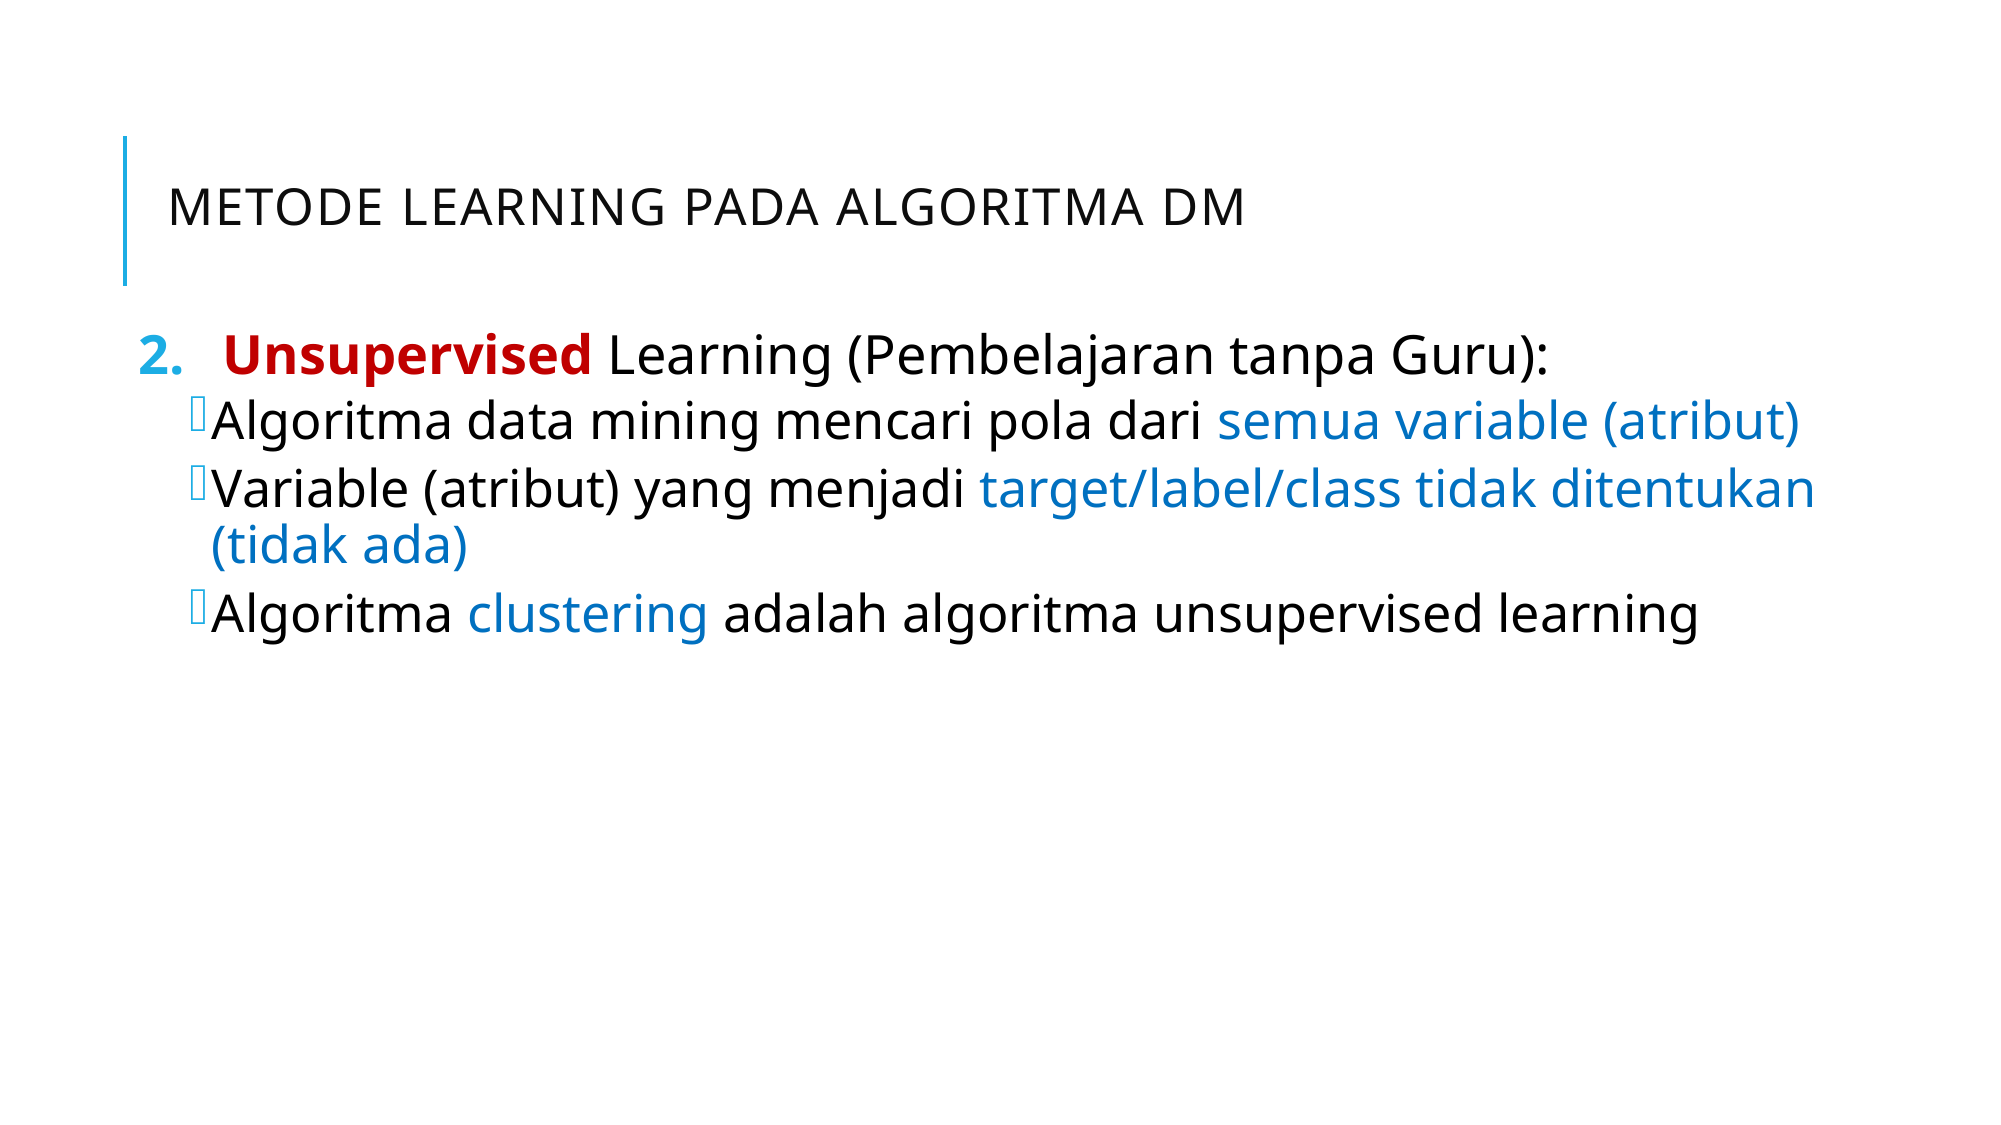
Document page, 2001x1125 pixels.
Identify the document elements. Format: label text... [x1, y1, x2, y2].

title Metode Learning Pada Algoritma DM [152, 164, 1440, 258]
list Unsupervised Learning (Pembelajaran tanpa Guru): Algoritma data mining mencari pola dari semua variable (atribut) Variable (atribut) yang menjadi target/label/class tidak ditentukan (tidak ada) Algoritma clustering adalah algoritma unsupervised learning [130, 319, 1839, 933]
